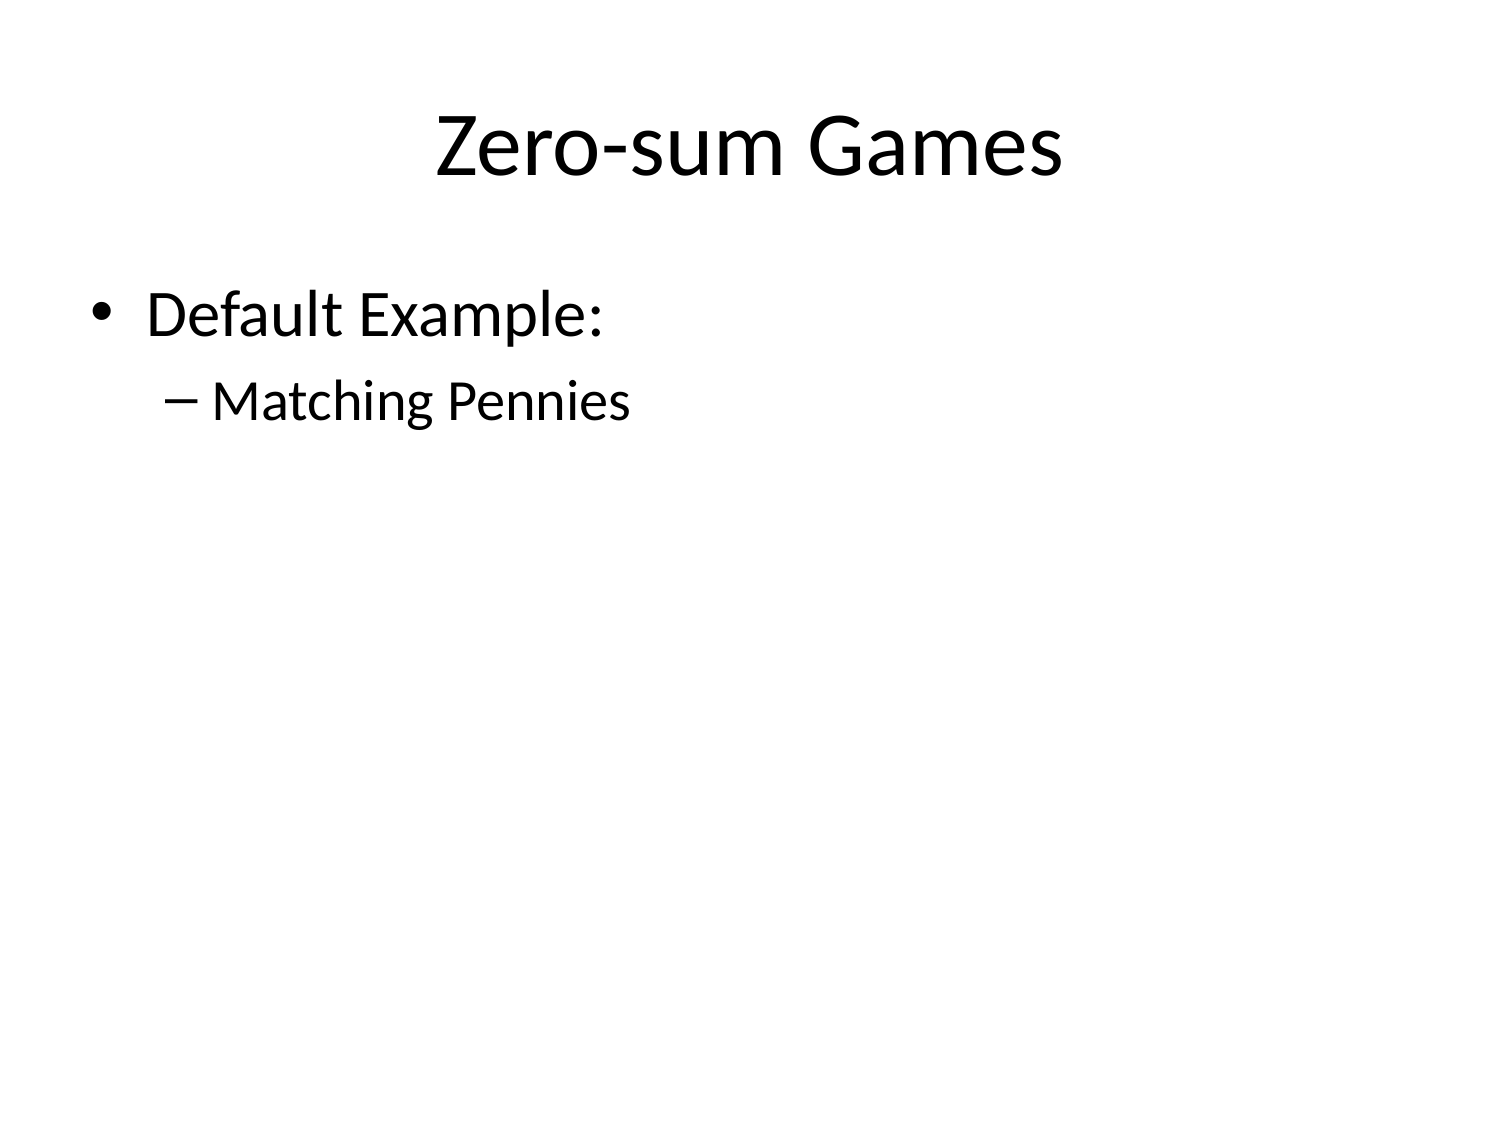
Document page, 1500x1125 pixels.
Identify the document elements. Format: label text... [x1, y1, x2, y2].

title Zero-sum Games [75, 45, 1425, 233]
list Default Example: Matching Pennies [75, 262, 1425, 1005]
